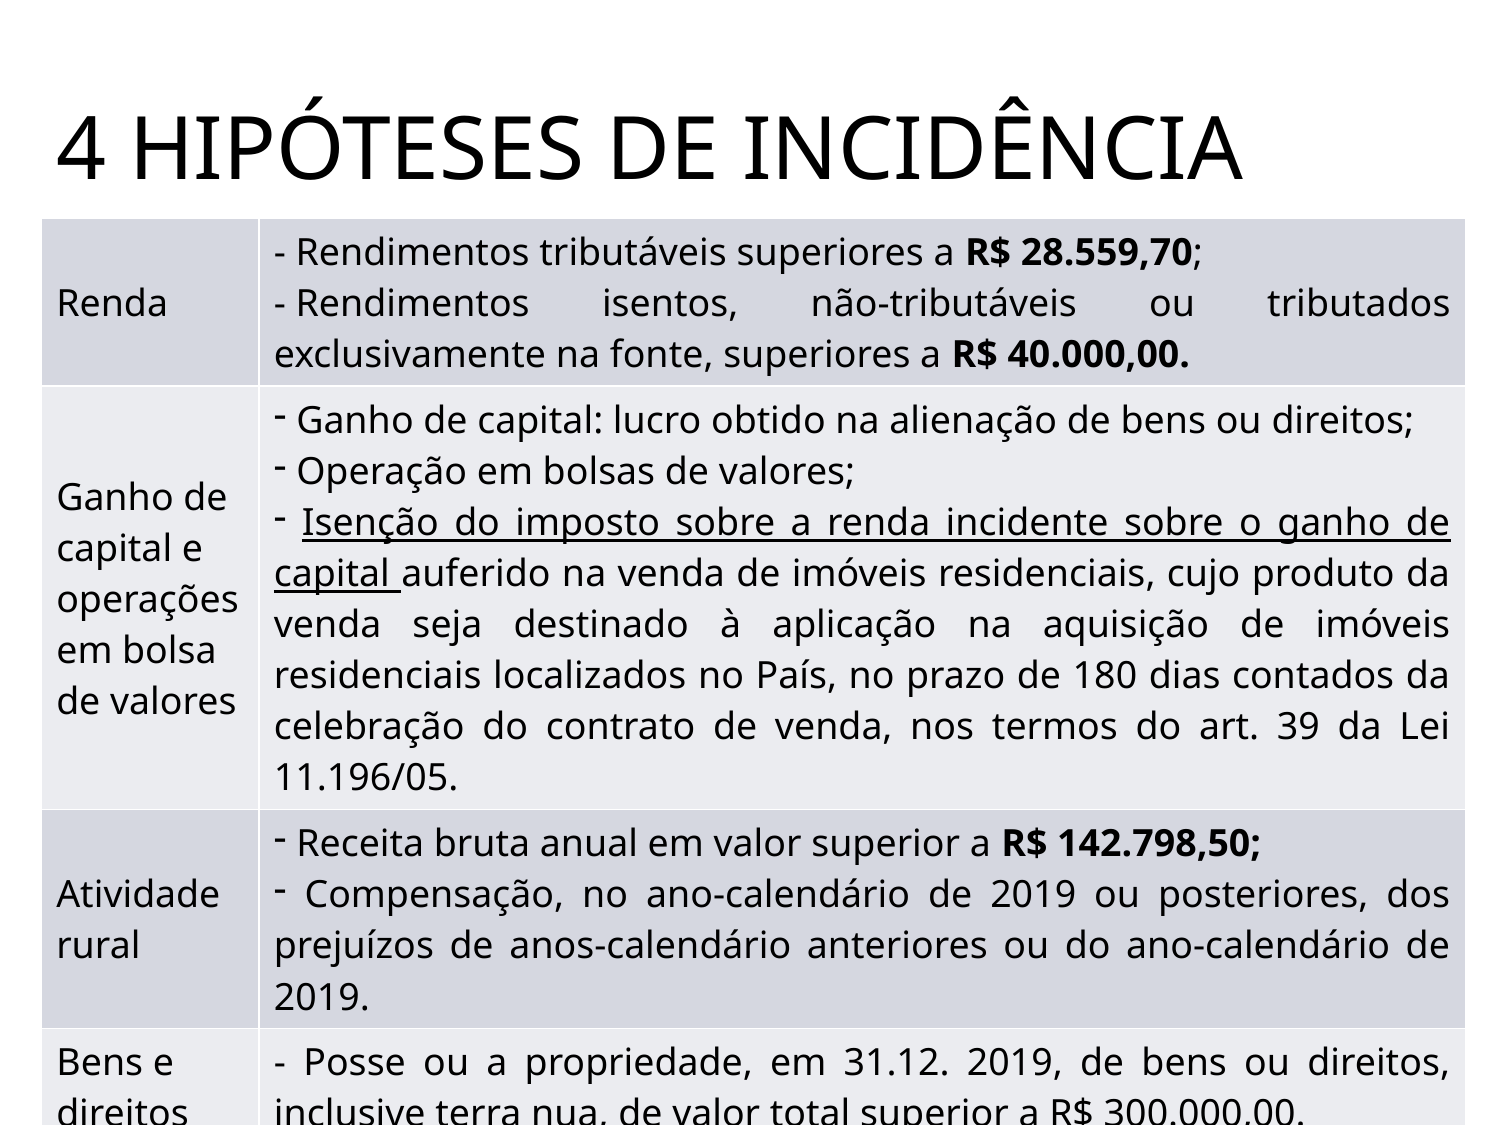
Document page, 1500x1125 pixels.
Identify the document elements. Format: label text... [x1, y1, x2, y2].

table_cell - Posse ou a propriedade, em 31.12. 2019, de bens ou direitos, inclusive terra nua, de valor total superior a R$ 300.000,00. [260, 1029, 1465, 1125]
table_header - Rendimentos tributáveis superiores a R$ 28.559,70; - Rendimentos isentos, não-tributáveis ou tributados exclusivamente na fonte, superiores a R$ 40.000,00. [260, 219, 1465, 385]
title 4 Hipóteses de incidência [41, 19, 1317, 217]
table_cell Ganho de capital e operações em bolsa de valores [42, 387, 258, 809]
table_cell Receita bruta anual em valor superior a R$ 142.798,50; Compensação, no ano-calendário de 2019 ou posteriores, dos prejuízos de anos-calendário anteriores ou do ano-calendário de 2019. [260, 810, 1465, 1028]
table_cell Atividade rural [42, 810, 258, 1028]
table_header Renda [42, 219, 258, 385]
table_cell Bens e direitos [42, 1029, 258, 1125]
table_cell Ganho de capital: lucro obtido na alienação de bens ou direitos; Operação em bolsas de valores; Isenção do imposto sobre a renda incidente sobre o ganho de capital auferido na venda de imóveis residenciais, cujo produto da venda seja destinado à aplicação na aquisição de imóveis residenciais localizados no País, no prazo de 180 dias contados da celebração do contrato de venda, nos termos do art. 39 da Lei 11.196/05. [260, 387, 1465, 809]
